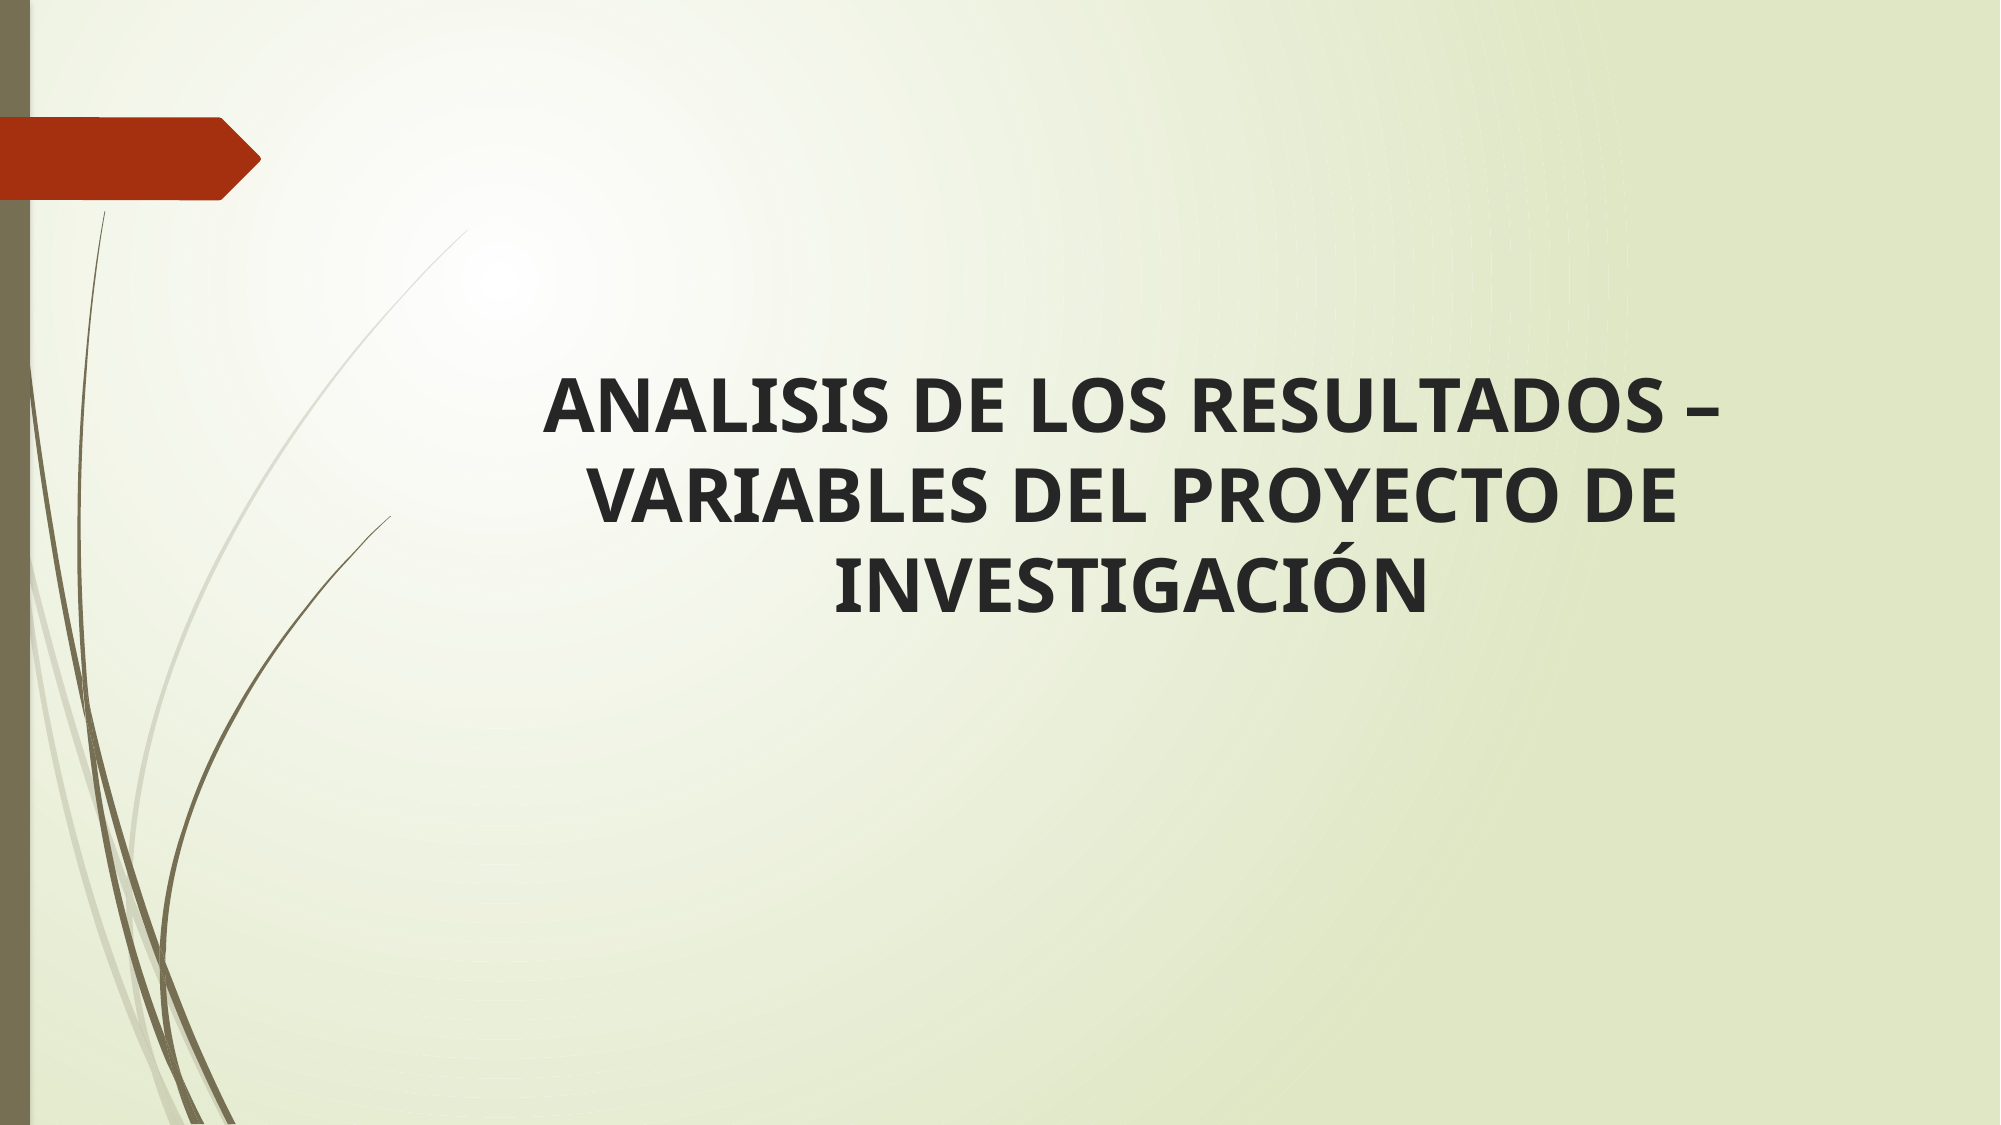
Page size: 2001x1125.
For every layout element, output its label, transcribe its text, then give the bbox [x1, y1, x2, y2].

title ANALISIS DE LOS RESULTADOS – VARIABLES DEL PROYECTO DE INVESTIGACIÓN [402, 349, 1864, 560]
